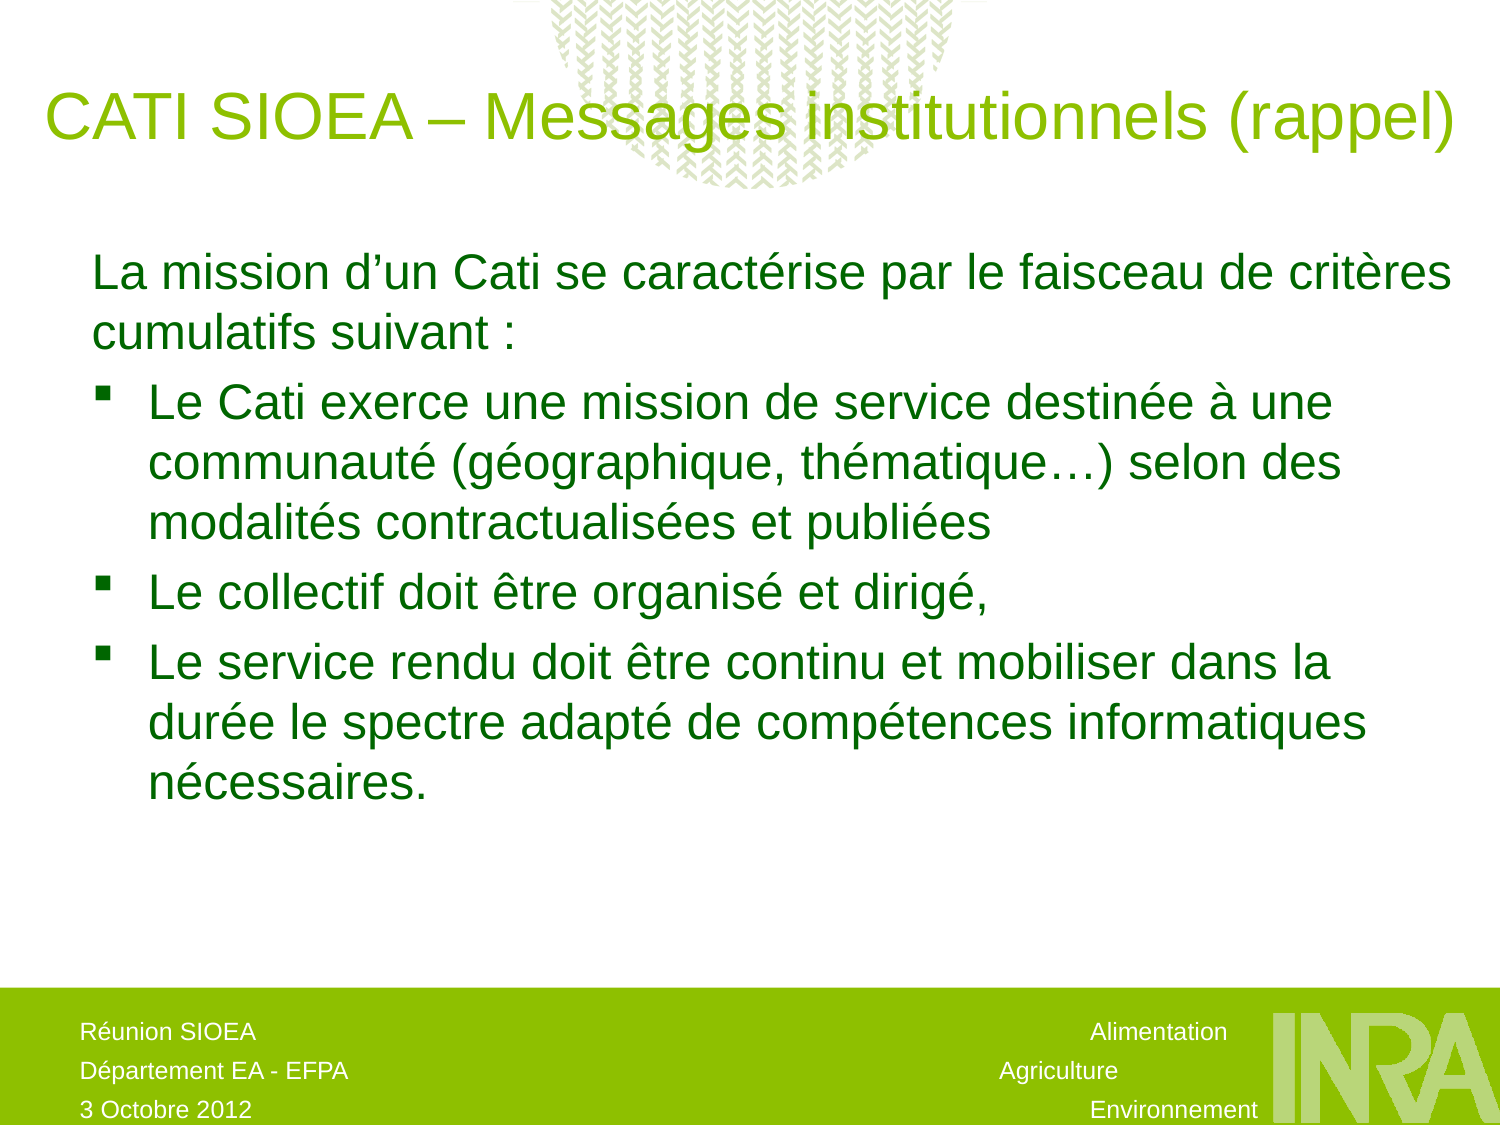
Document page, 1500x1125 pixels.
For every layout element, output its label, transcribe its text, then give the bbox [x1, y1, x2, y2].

picture [513, 183, 987, 189]
picture [513, 0, 987, 42]
text_box CATI SIOEA – Messages institutionnels (rappel) [29, 42, 1500, 183]
list La mission d’un Cati se caractérise par le faisceau de critères cumulatifs suivant : Le Cati exerce une mission de service destinée à une communauté (géographique, thématique…) selon des modalités contractualisées et publiées Le collectif doit être organisé et dirigé, Le service rendu doit être continu et mobiliser dans la durée le spectre adapté de compétences informatiques nécessaires. [76, 231, 1471, 941]
picture [1269, 1013, 1500, 1125]
